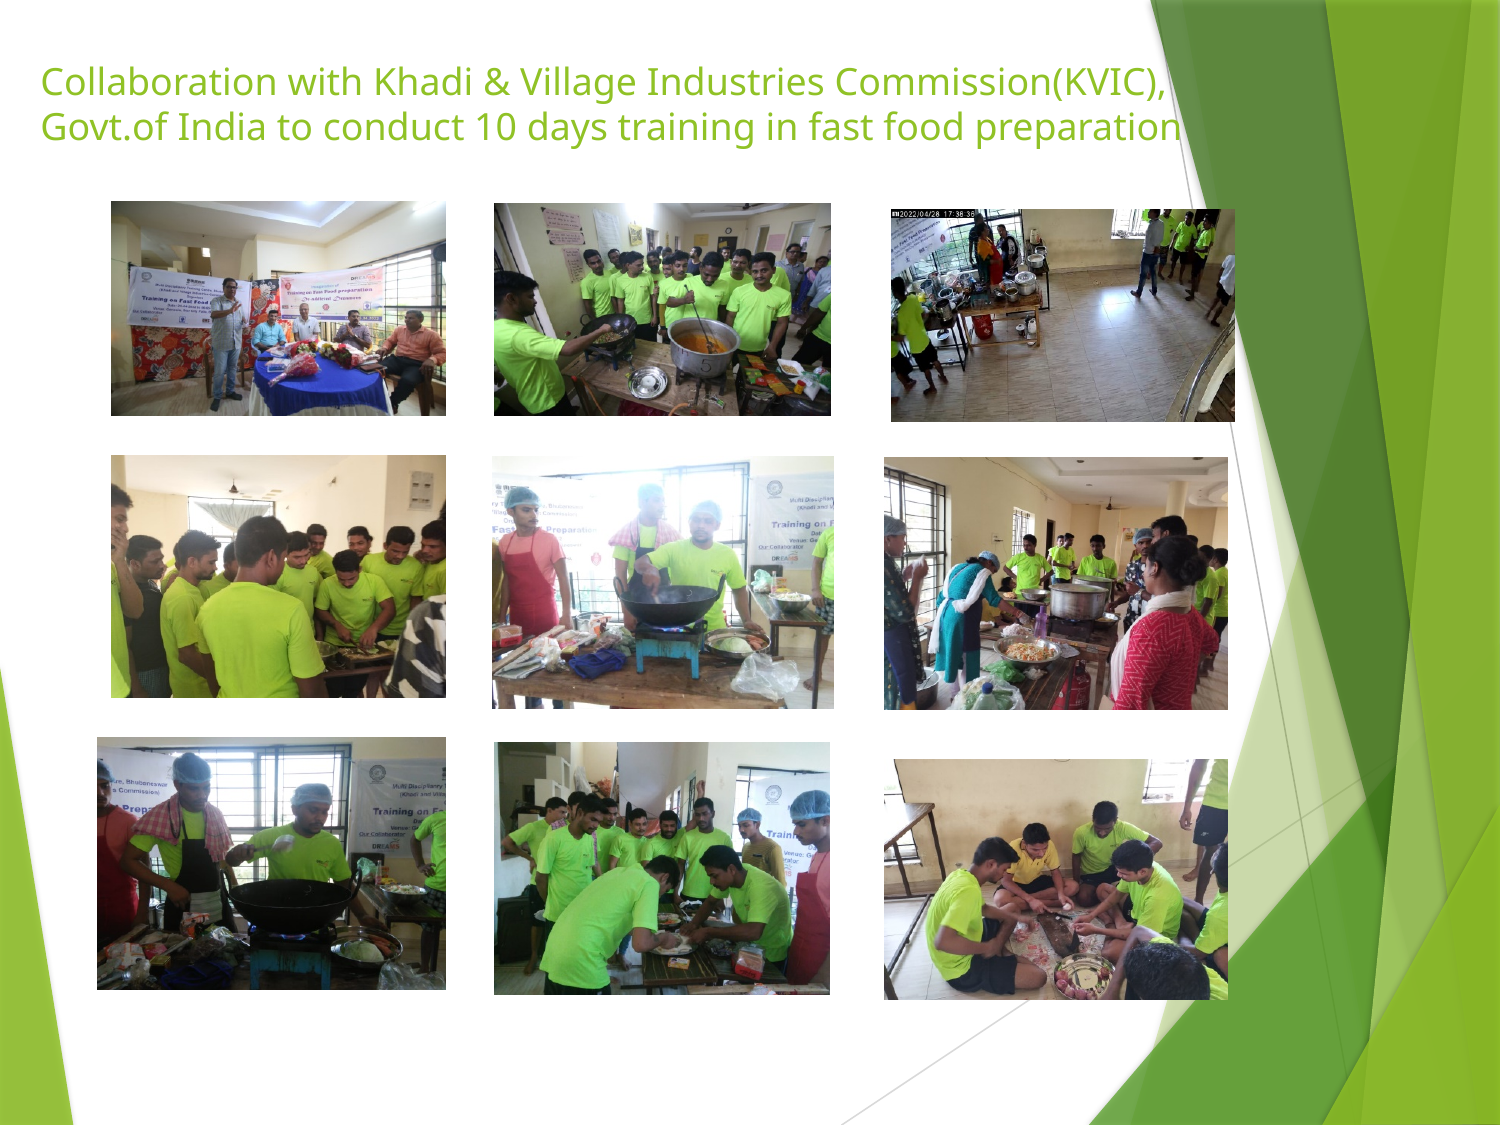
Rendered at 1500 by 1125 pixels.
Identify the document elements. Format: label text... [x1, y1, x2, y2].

text_box Collaboration with Khadi & Village Industries Commission(KVIC), Govt.of India to conduct 10 days training in fast food preparation [25, 50, 1199, 200]
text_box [96, 201, 1235, 1001]
